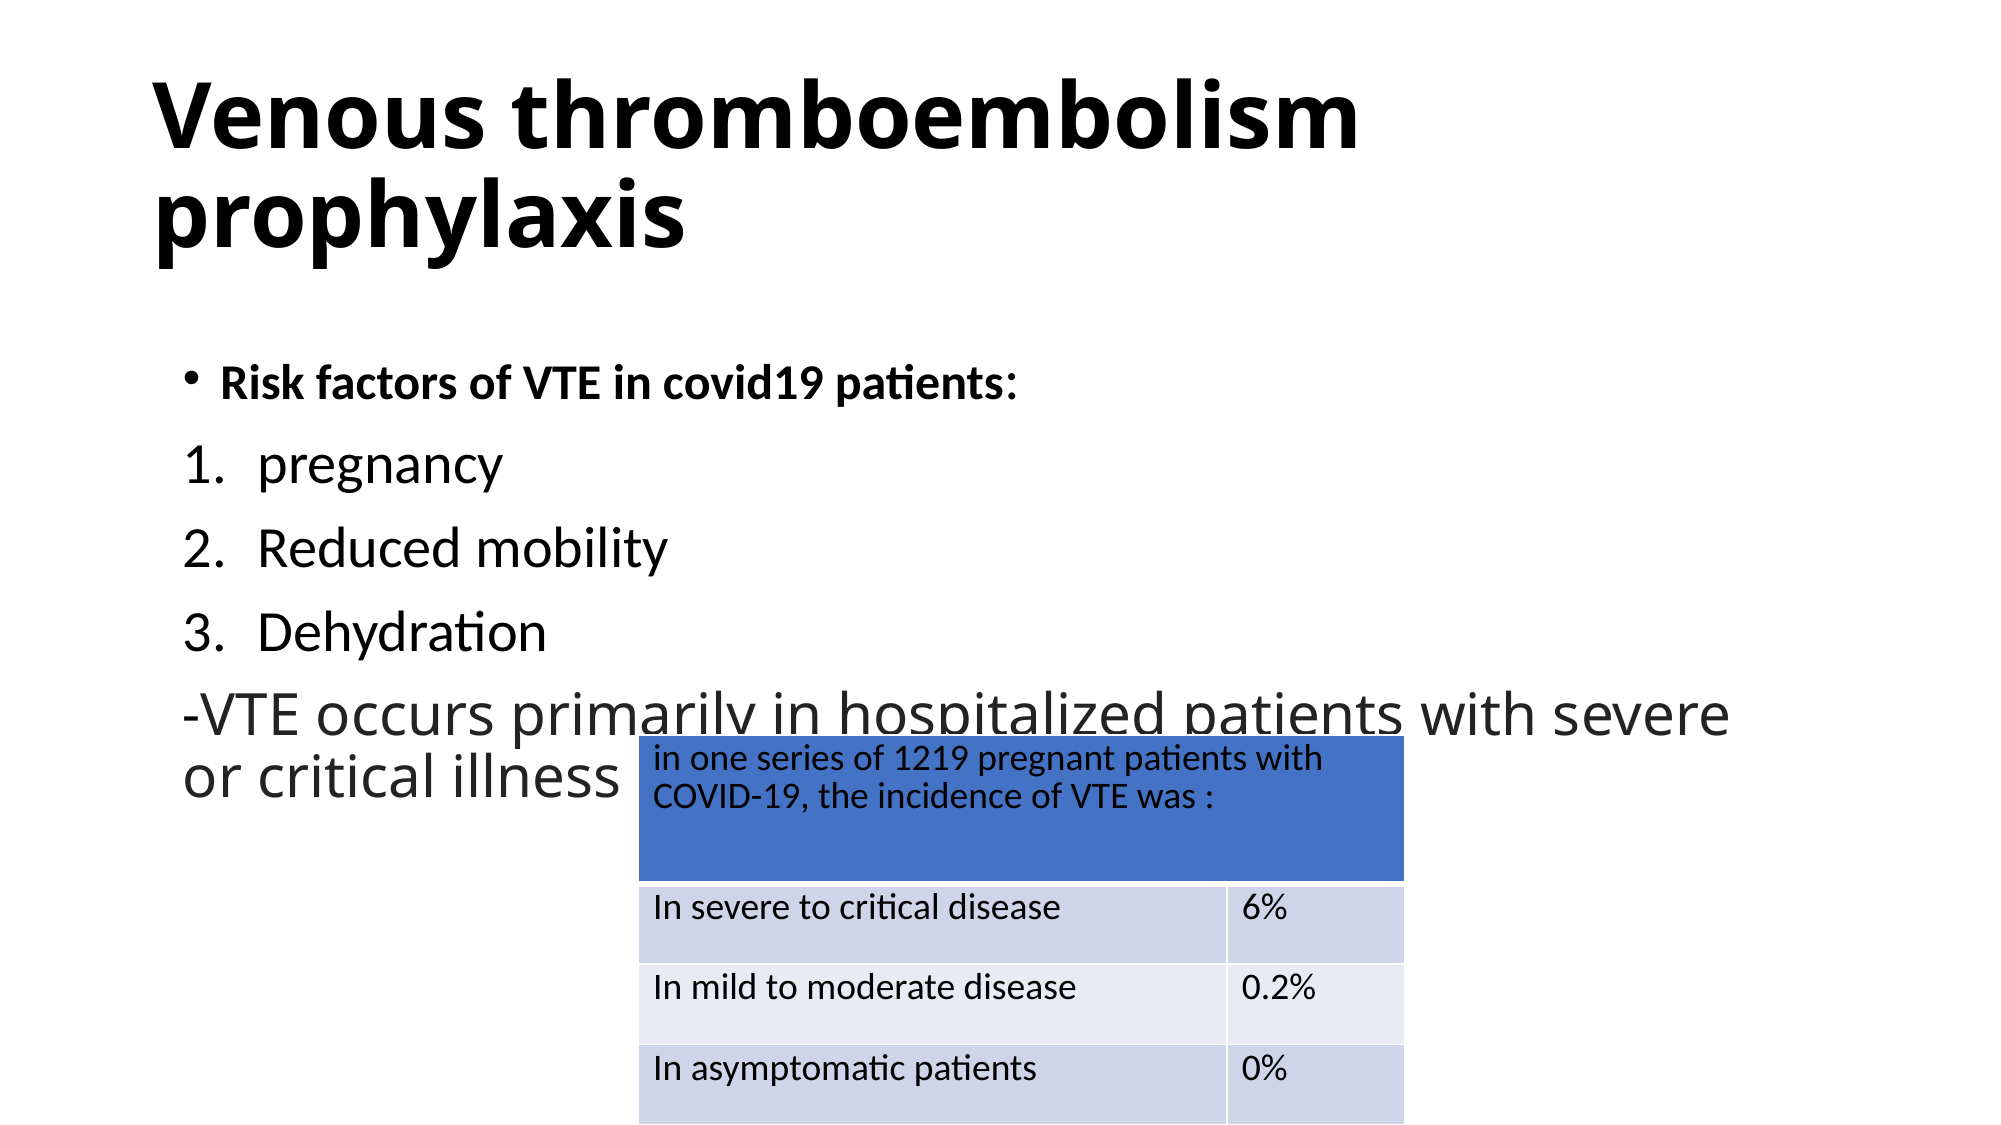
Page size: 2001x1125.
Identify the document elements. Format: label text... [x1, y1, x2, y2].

table_cell 0% [1228, 1045, 1404, 1124]
table_header in one series of 1219 pregnant patients with COVID-19, the incidence of VTE was : [639, 736, 1404, 881]
title Venous thromboembolism prophylaxis [137, 59, 1863, 278]
table_cell In asymptomatic patients [639, 1045, 1226, 1124]
table_cell 0.2% [1228, 965, 1404, 1044]
table_cell In severe to critical disease [639, 887, 1226, 963]
table_cell In mild to moderate disease [639, 965, 1226, 1044]
table_cell 6% [1228, 887, 1404, 963]
list Risk factors of VTE in covid19 patients: pregnancy Reduced mobility Dehydration -VTE occurs primarily in hospitalized patients with severe or critical illness [168, 341, 1763, 1002]
